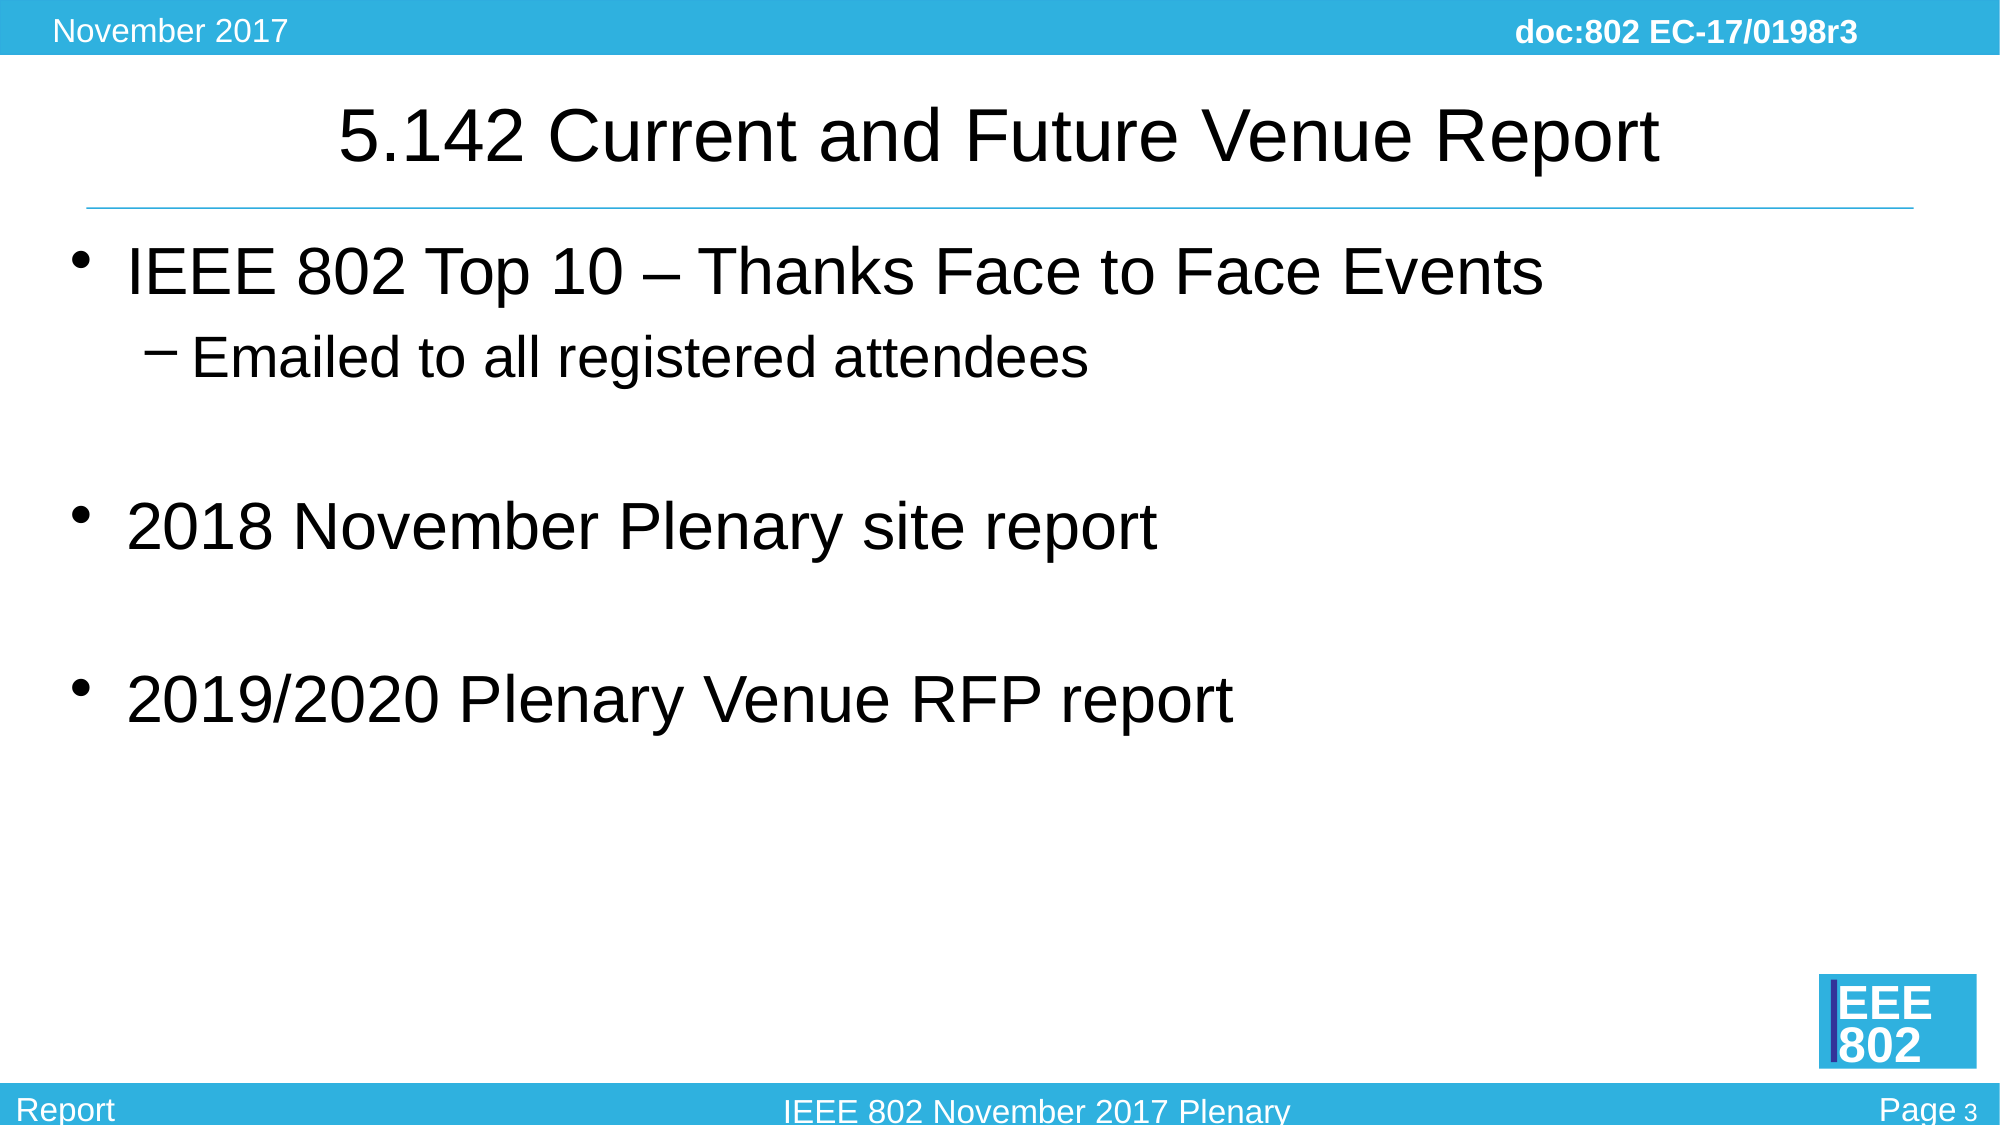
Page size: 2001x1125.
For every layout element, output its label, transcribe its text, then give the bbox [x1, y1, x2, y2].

title 5.142 Current and Future Venue Report [99, 66, 1900, 197]
list IEEE 802 Top 10 – Thanks Face to Face Events Emailed to all registered attendees 2018 November Plenary site report 2019/2020 Plenary Venue RFP report [54, 220, 1855, 963]
